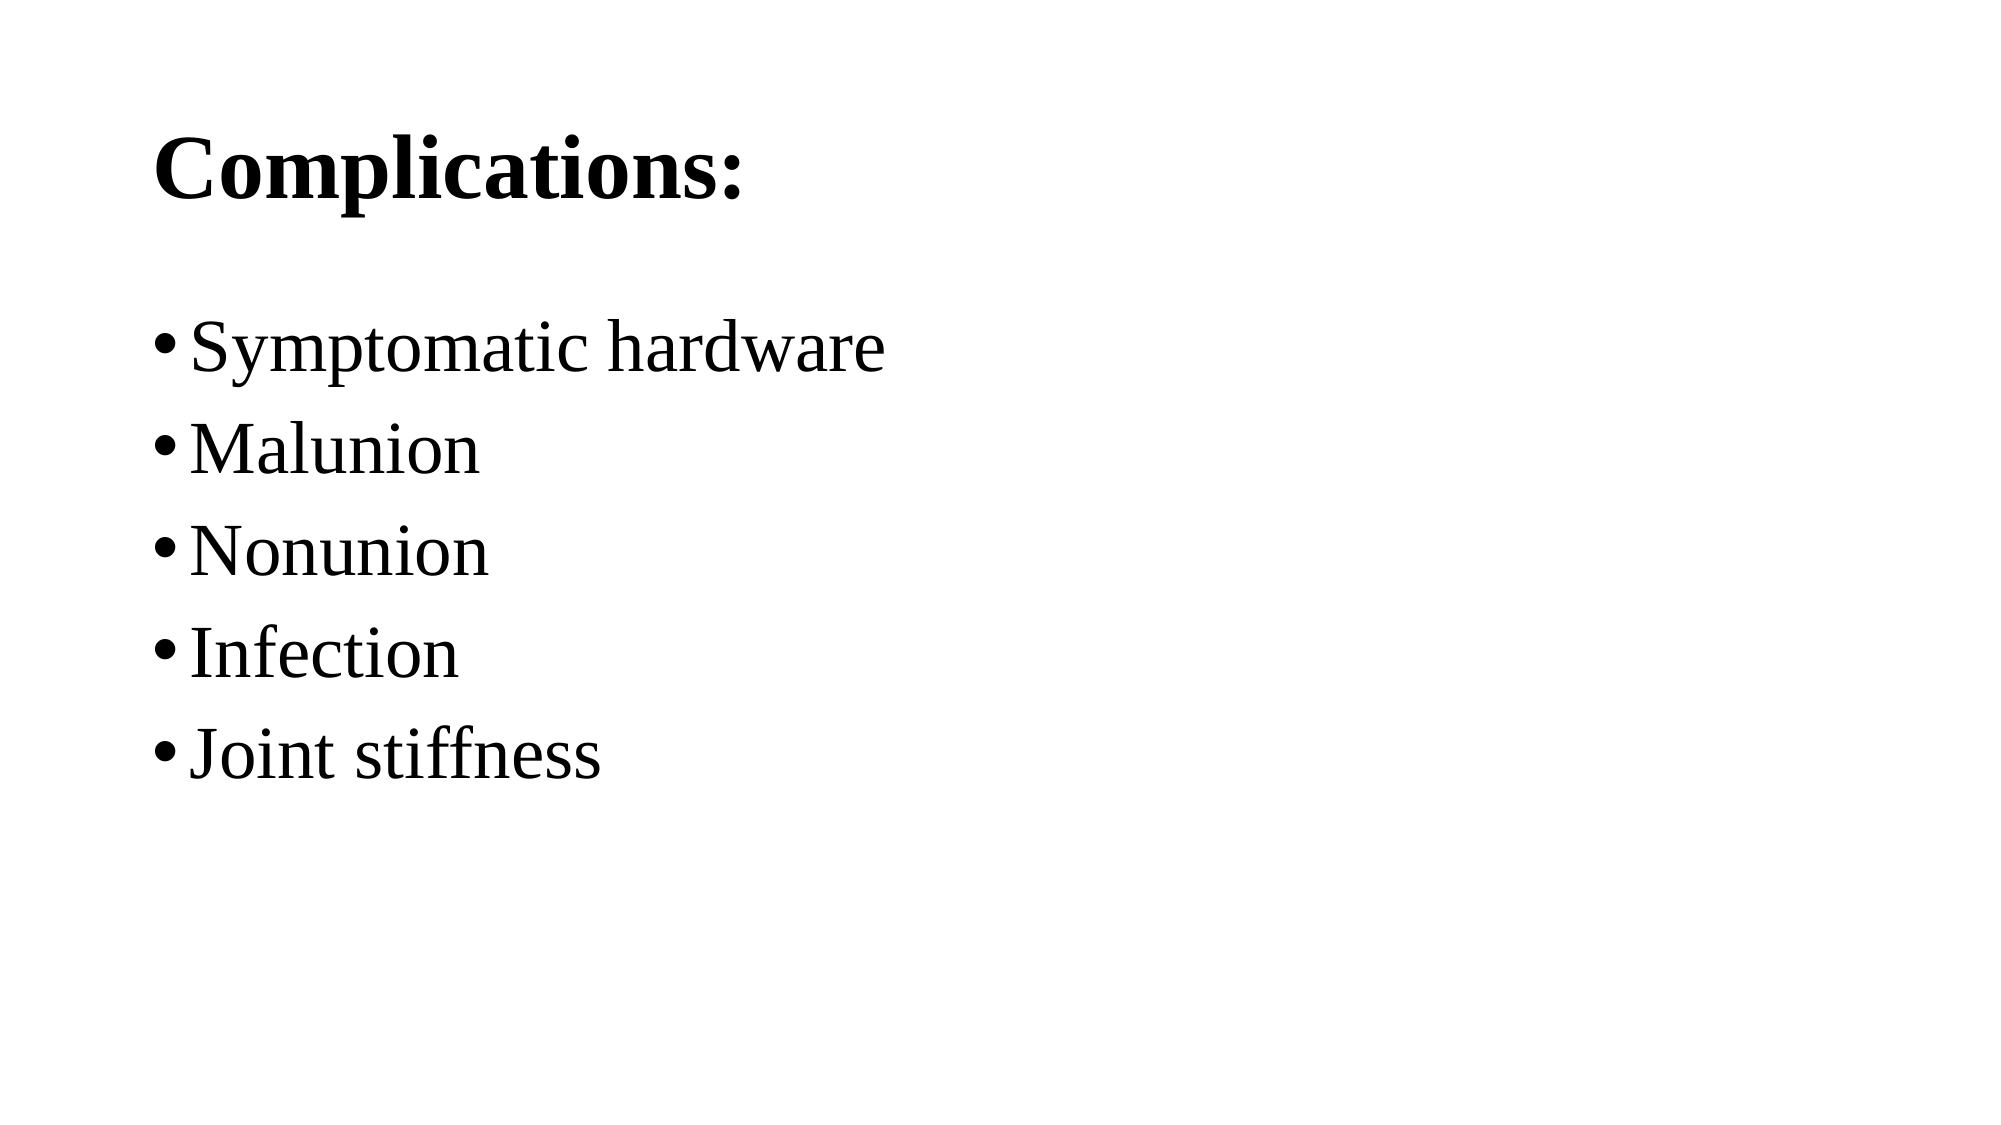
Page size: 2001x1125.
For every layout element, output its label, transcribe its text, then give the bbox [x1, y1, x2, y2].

title Complications: [137, 59, 1863, 278]
list Symptomatic hardware Malunion Nonunion Infection Joint stiffness [137, 299, 1863, 1014]
